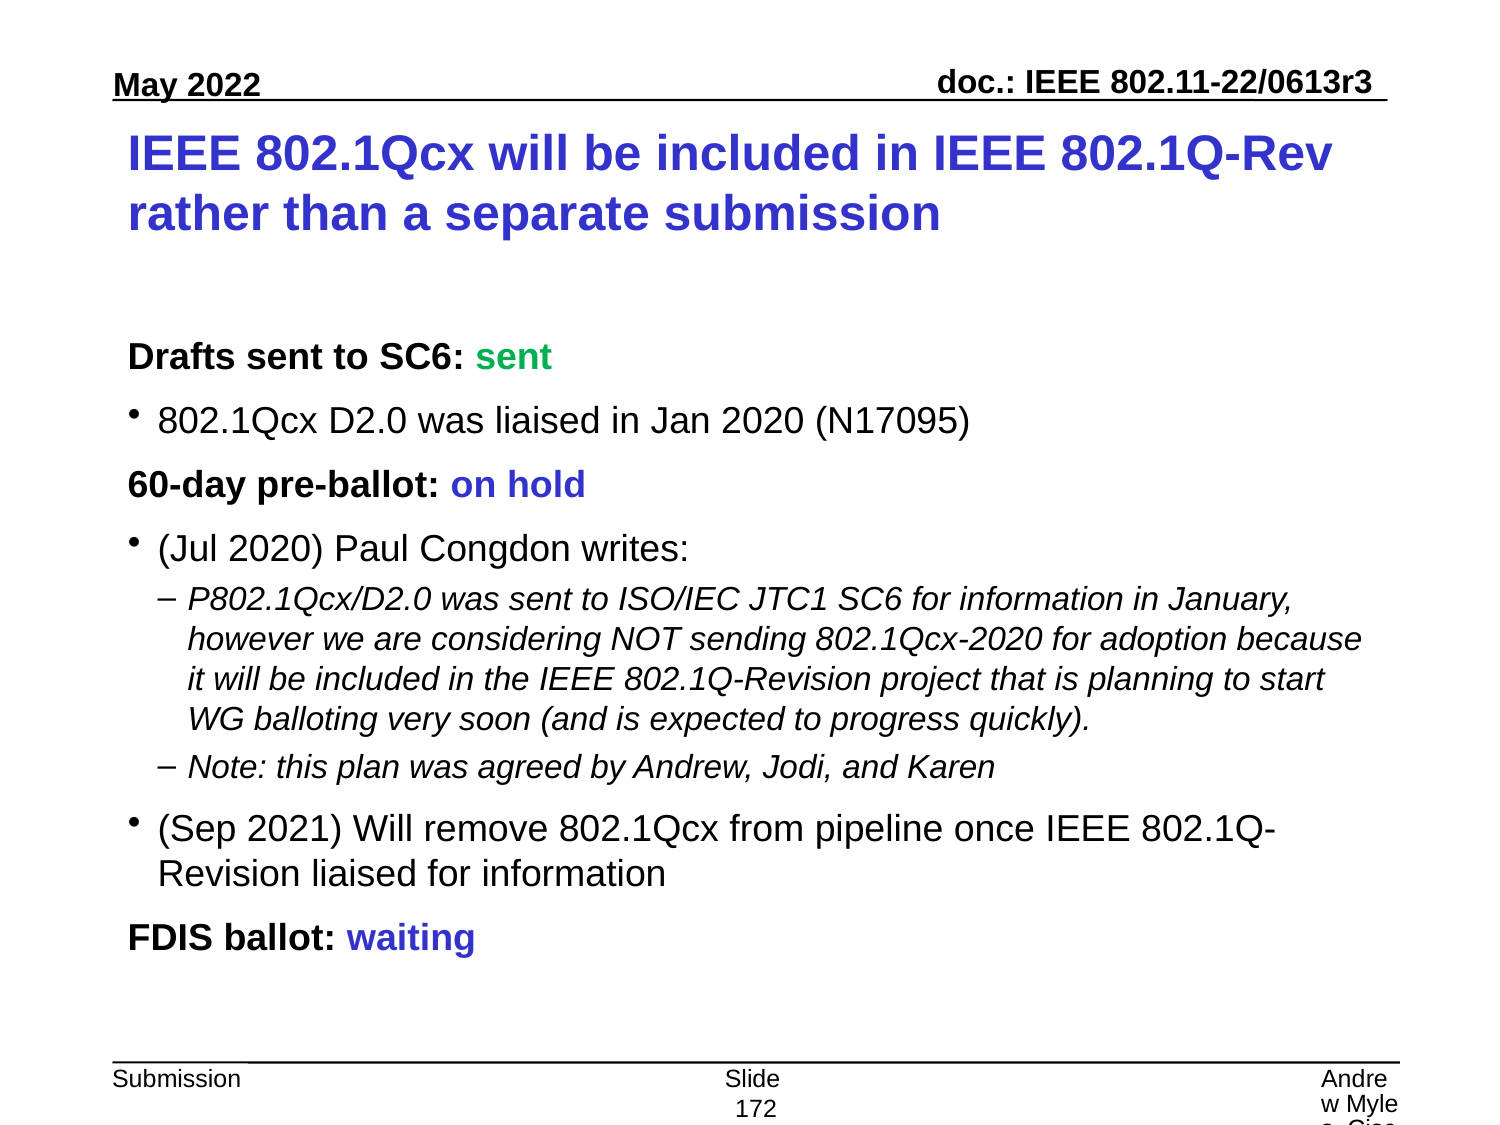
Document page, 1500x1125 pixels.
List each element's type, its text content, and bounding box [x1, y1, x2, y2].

slide_number Slide 172 [709, 1061, 803, 1093]
title IEEE 802.1Qcx will be included in IEEE 802.1Q-Rev rather than a separate submission [112, 112, 1388, 288]
footer Andrew Myles, Cisco [1320, 1061, 1402, 1093]
list Drafts sent to SC6: sent 802.1Qcx D2.0 was liaised in Jan 2020 (N17095) 60-day pre-ballot: on hold (Jul 2020) Paul Congdon writes: P802.1Qcx/D2.0 was sent to ISO/IEC JTC1 SC6 for information in January, however we are considering NOT sending 802.1Qcx-2020 for adoption because it will be included in the IEEE 802.1Q-Revision project that is planning to start WG balloting very soon (and is expected to progress quickly). Note: this plan was agreed by Andrew, Jodi, and Karen (Sep 2021) Will remove 802.1Qcx from pipeline once IEEE 802.1Q-Revision liaised for information FDIS ballot: waiting [112, 324, 1388, 1000]
